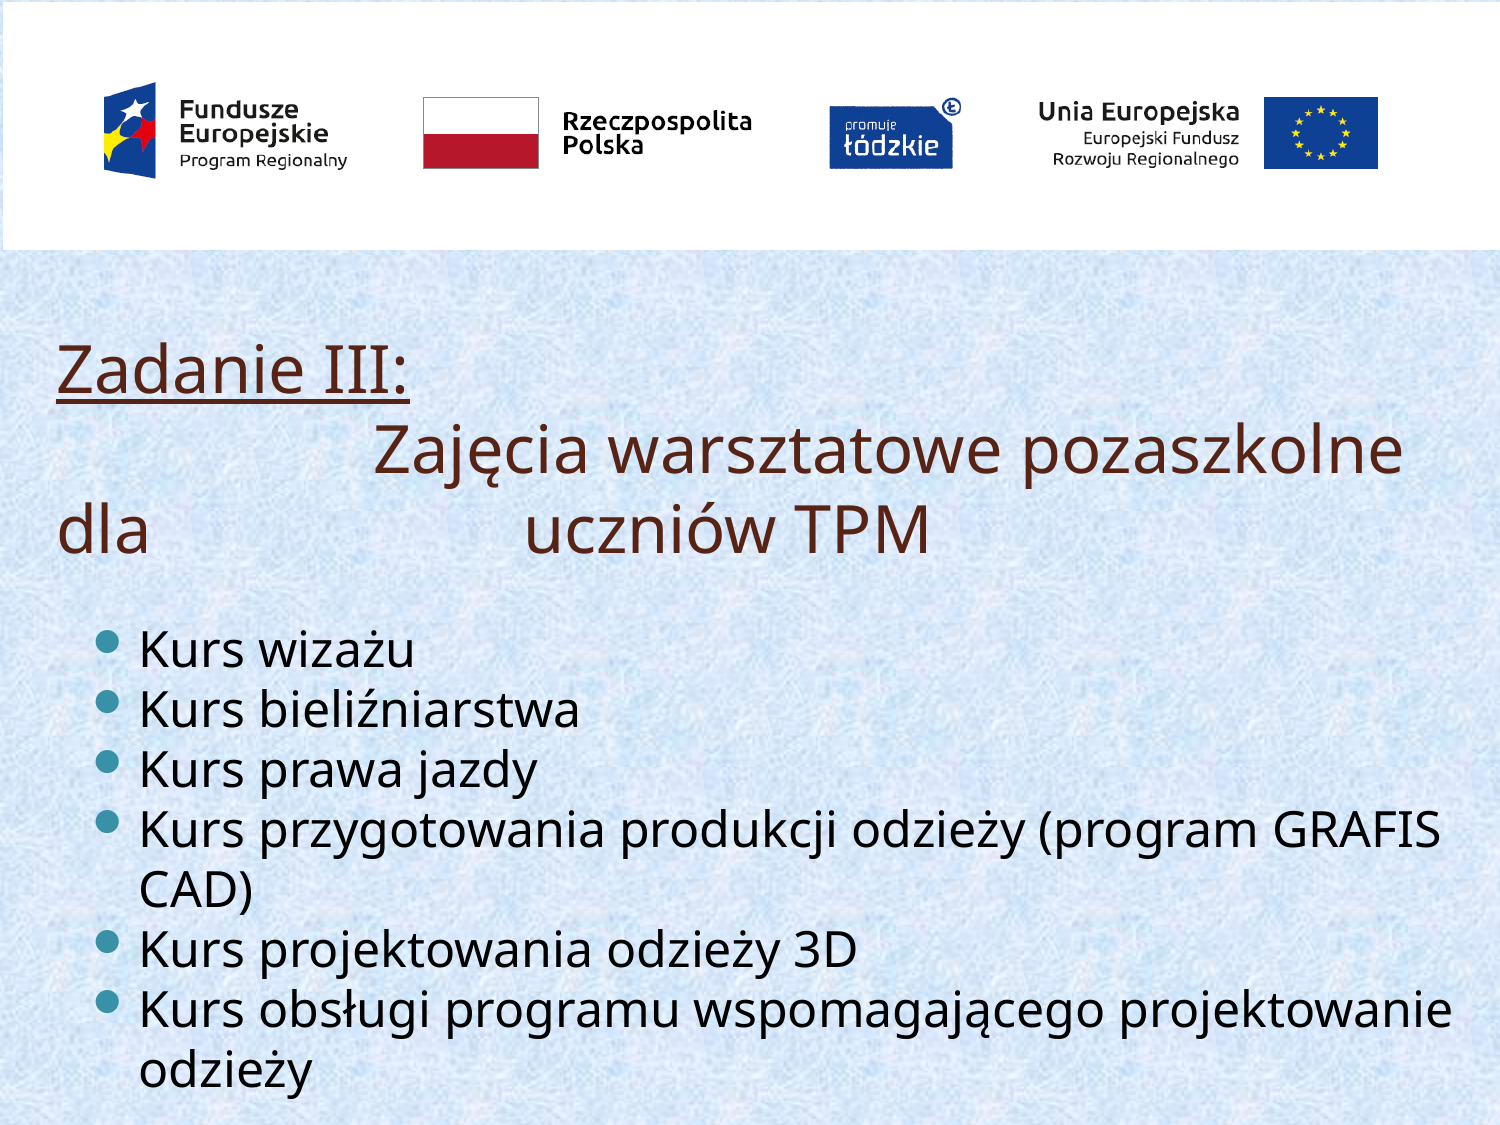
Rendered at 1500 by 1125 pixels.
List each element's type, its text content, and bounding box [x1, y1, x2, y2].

picture [0, 0, 1500, 1125]
list Kurs wizażu Kurs bieliźniarstwa Kurs prawa jazdy Kurs przygotowania produkcji odzieży (program GRAFIS CAD) Kurs projektowania odzieży 3D Kurs obsługi programu wspomagającego projektowanie odzieży [64, 609, 1471, 1125]
title Zadanie III: Zajęcia warsztatowe pozaszkolne dla uczniów TPM [41, 353, 1466, 541]
